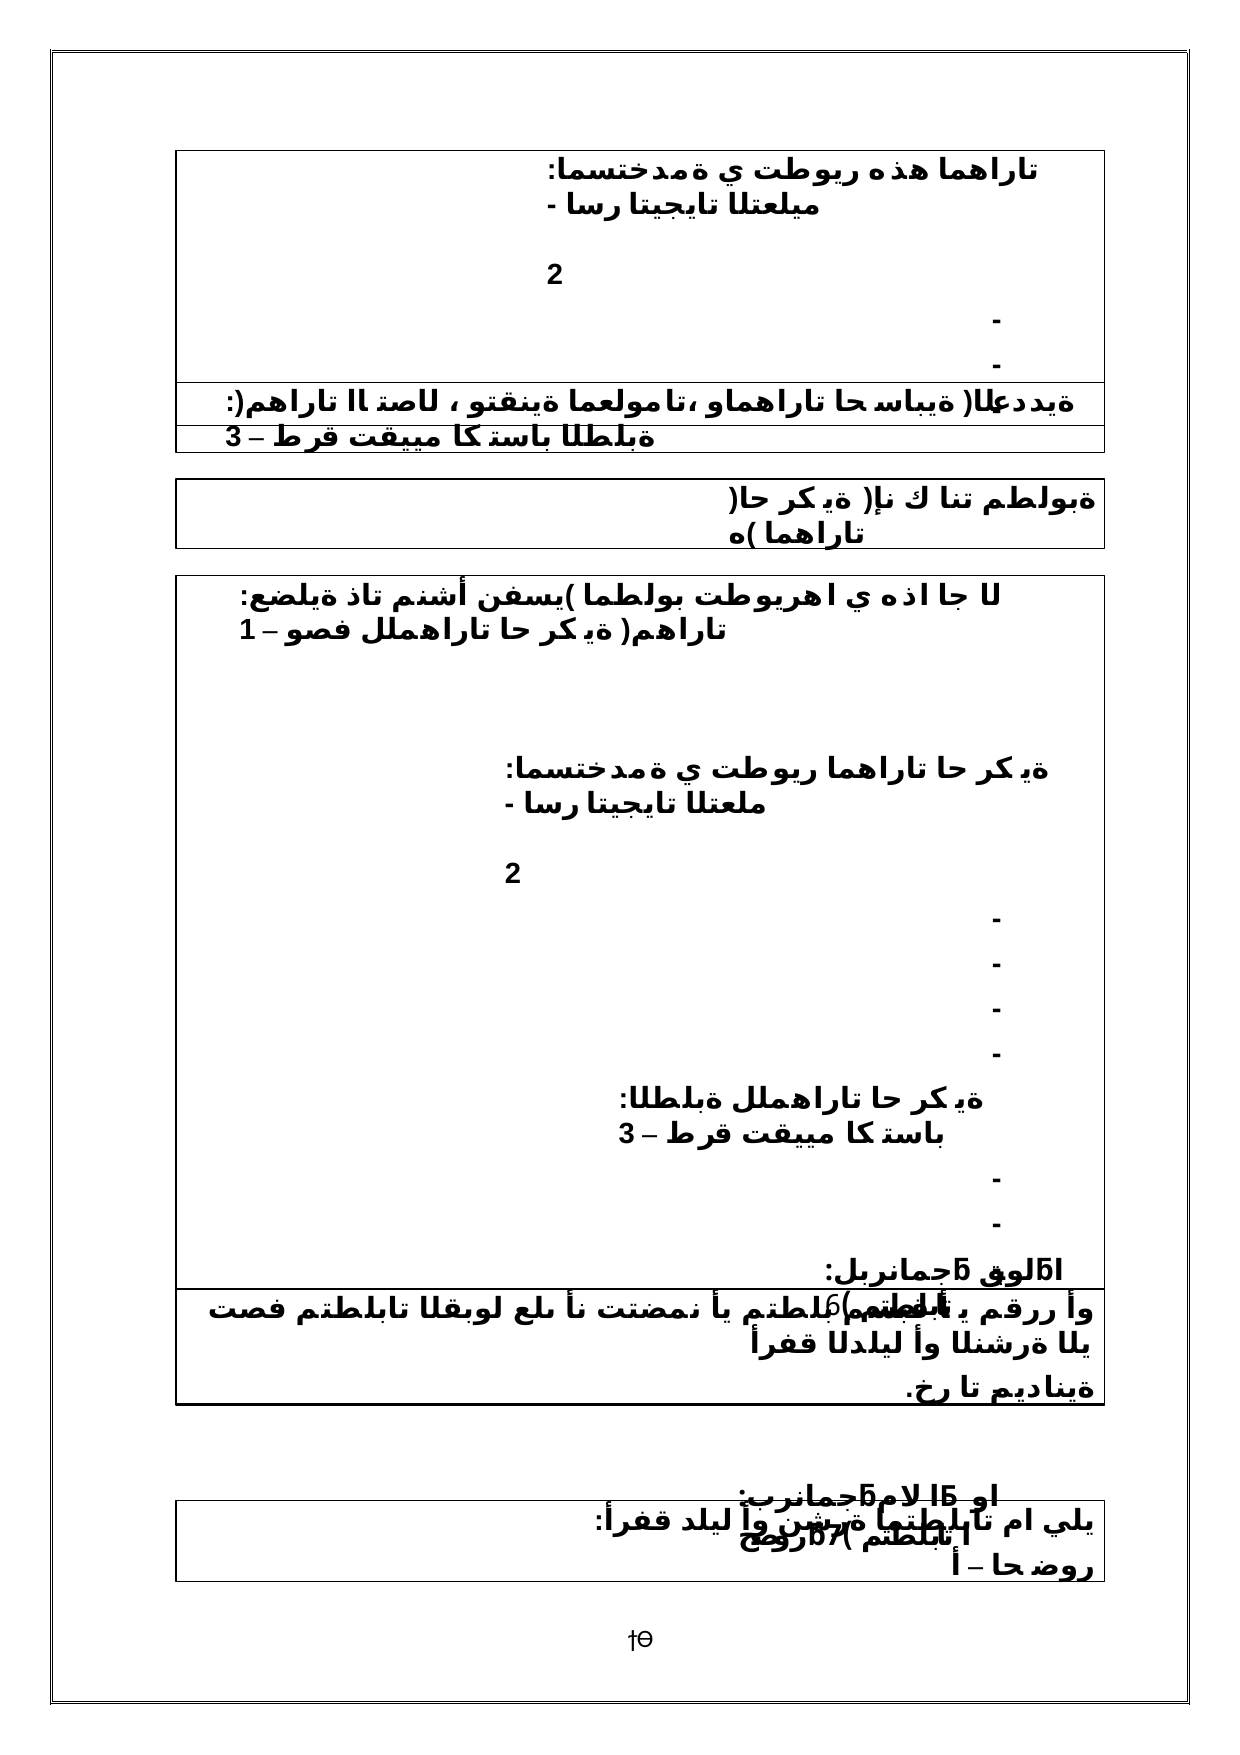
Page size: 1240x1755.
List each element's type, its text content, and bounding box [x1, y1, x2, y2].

text_box :جمانربƃا لامƂاو روضحƃا تابلطتم )7 [736, 1463, 1096, 1500]
text_box :)ةيددعلا( ةيباسحا تاراهماو ،تامولعما ةينقتو ، لاصتاا تاراهم ةبلطلا باستكا مييقت قرط – 3 [175, 382, 1105, 453]
text_box وأ ررقم يأ قبسم بلطتم يأ نمضتت نأ ىلع لوبقلا تابلطتم فصت يلا ةرشنلا وأ ليلدلا قفرأ .ةيناديم تارخ [175, 1288, 1105, 1404]
text_box )ةبولطم تناك نإ( ةيكرحا تاراهما )ه [175, 478, 1105, 549]
text_box :تاراهما هذه ريوطت ي ةمدختسما ميلعتلا تايجيتارسا - 2 - - - [175, 150, 1105, 382]
text_box :لاجا اذه ي اهريوطت بولطما )يسفن أشنم تاذ ةيلضع تاراهم( ةيكرحا تاراهملل فصو – 1 :ةيكرحا تاراهما ريوطت ي ةمدختسما ملعتلا تايجيتارسا - 2 - - - - :ةيكرحا تاراهملل ةبلطلا باستكا مييقت قرط – 3 - - - - [175, 575, 1105, 1288]
text_box :جمانربلƃ لوبقƃا تابلطتم )6 [822, 1251, 1096, 1288]
text_box :يلي ام تابلطتما ةرشن وأ ليلد قفرأ روضحا – أ [175, 1500, 1105, 1582]
text_box ϯϴ [625, 1622, 656, 1653]
